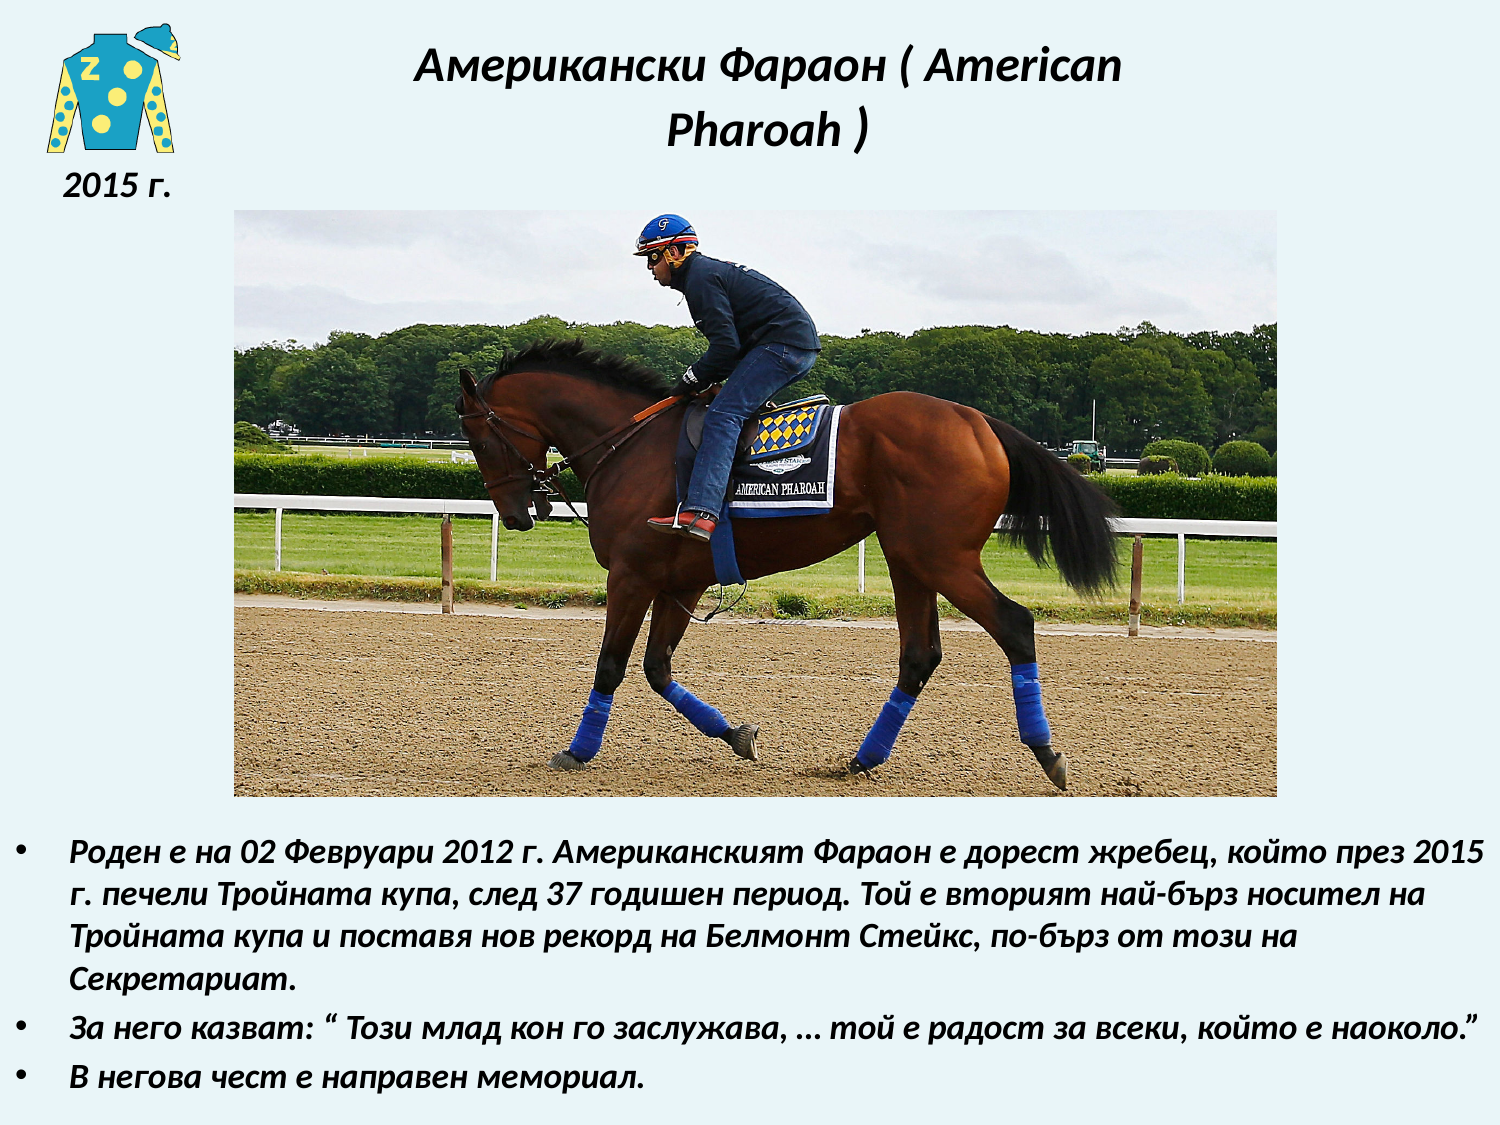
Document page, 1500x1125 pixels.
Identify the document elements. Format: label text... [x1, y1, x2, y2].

title Американски Фараон ( American Pharoah ) [182, 23, 1444, 166]
picture [46, 23, 181, 153]
text_box 2015 г. [47, 152, 188, 213]
picture [234, 210, 1277, 798]
list Роден е на 02 Февруари 2012 г. Американският Фараон е дорест жребец, който през 2015 г. печели Тройната купа, след 37 годишен период. Той е вторият най-бърз носител на Тройната купа и поставя нов рекорд на Белмонт Стейкс, по-бърз от този на Секретариат. За него казват: “ Този млад кон го заслужава, … той е радост за всеки, който е наоколо.” В негова чест е направен мемориал. [0, 820, 1500, 1125]
